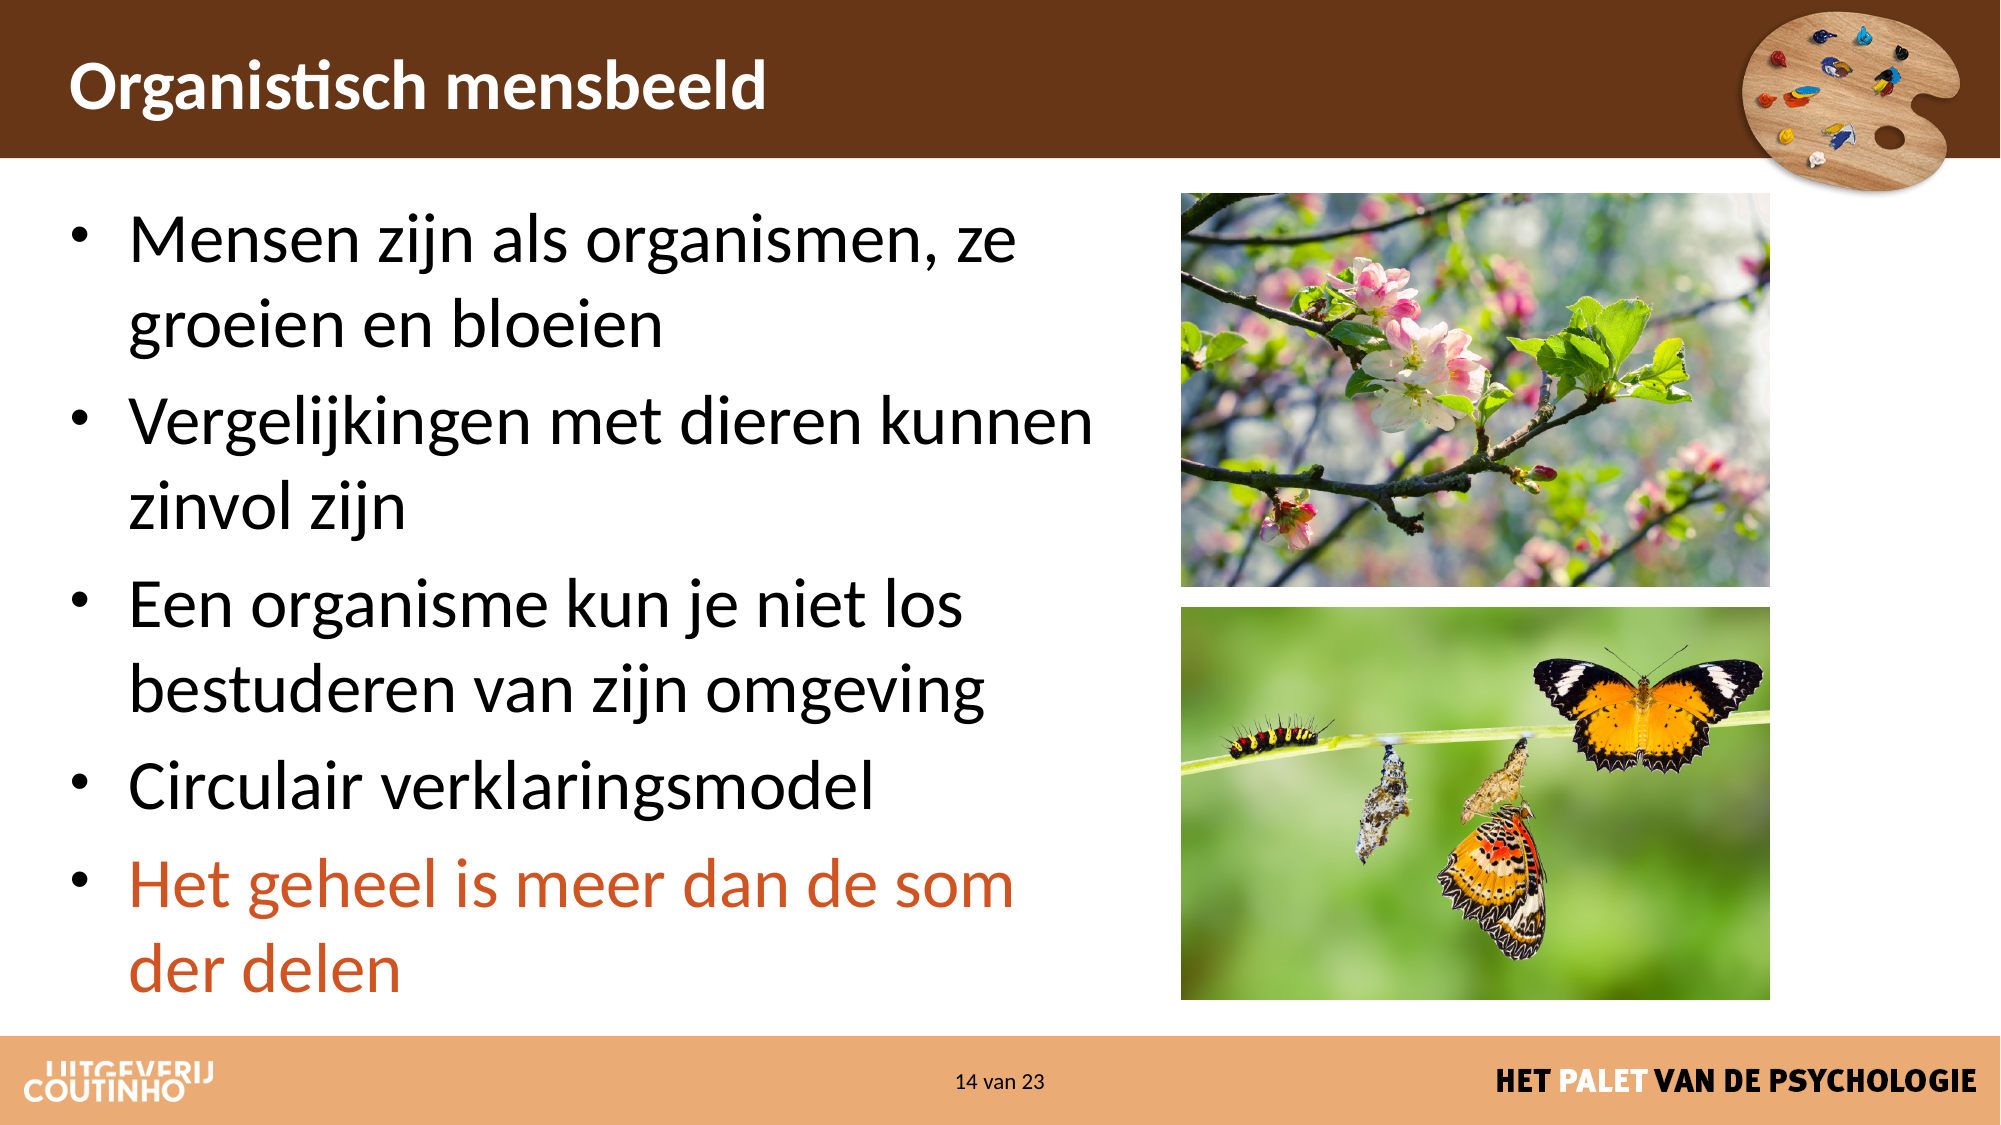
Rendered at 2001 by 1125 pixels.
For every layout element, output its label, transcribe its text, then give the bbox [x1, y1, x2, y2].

picture [0, 0, 2001, 1125]
text_box Organistisch mensbeeld [55, 31, 1721, 138]
list Mensen zijn als organismen, ze groeien en bloeien Vergelijkingen met dieren kunnen zinvol zijn Een organisme kun je niet los bestuderen van zijn omgeving Circulair verklaringsmodel Het geheel is meer dan de som der delen [54, 184, 1142, 1000]
